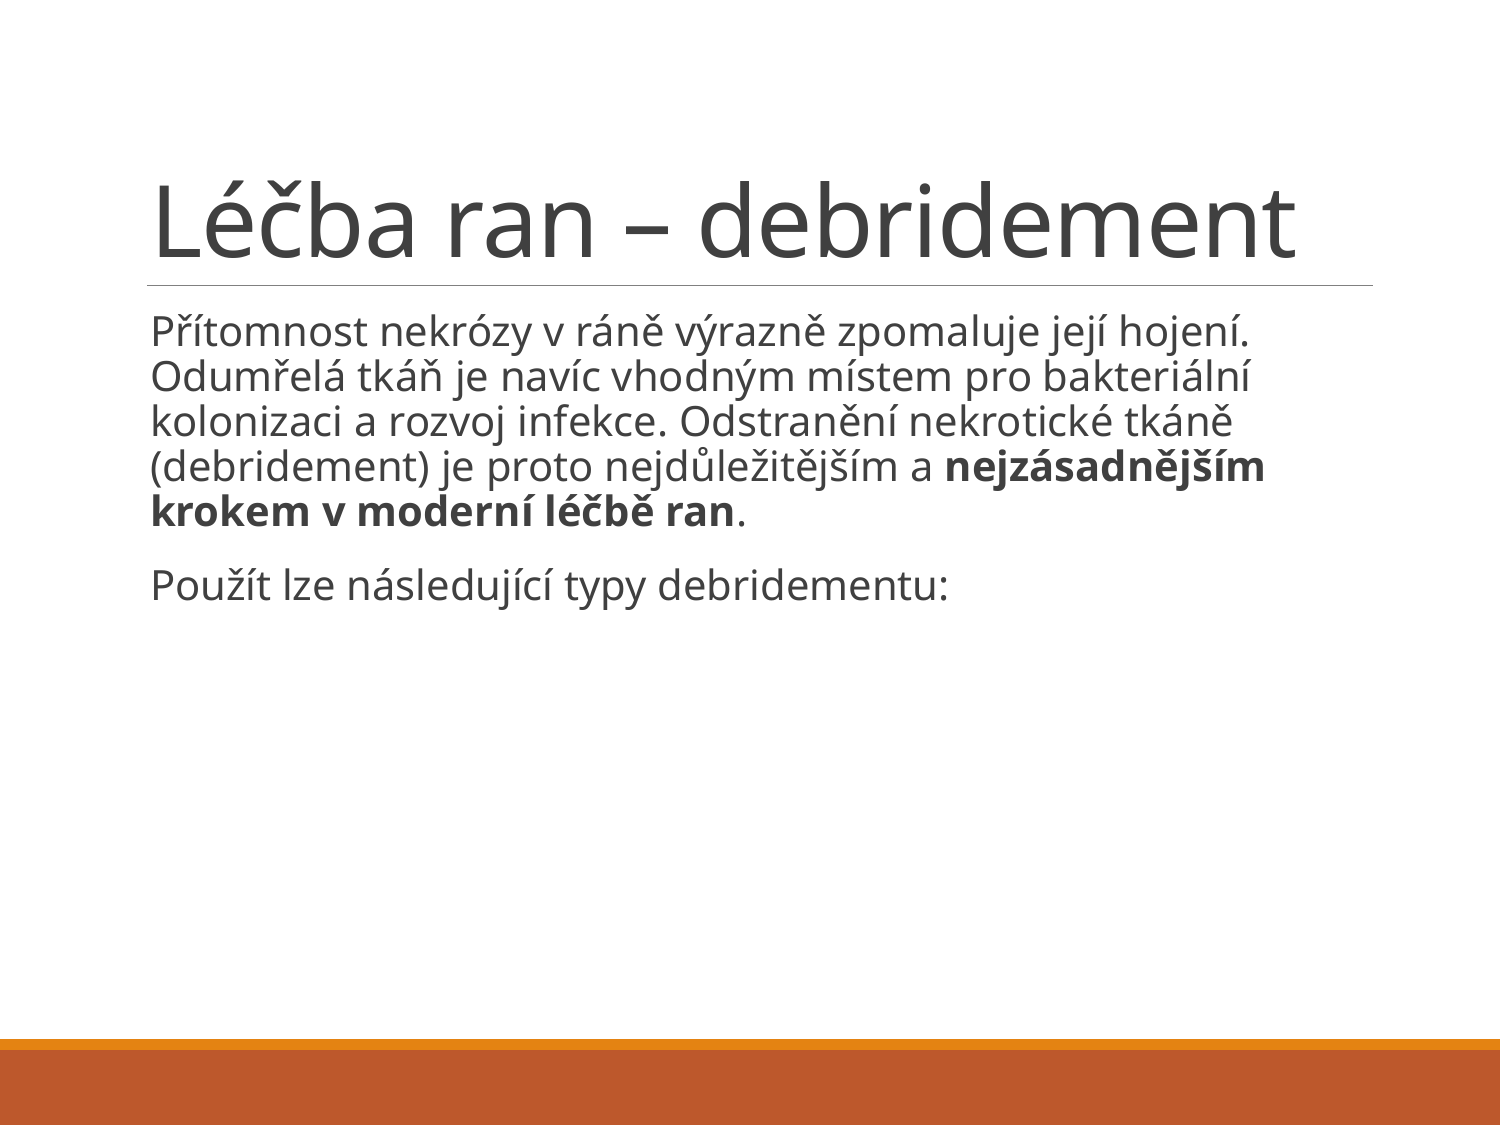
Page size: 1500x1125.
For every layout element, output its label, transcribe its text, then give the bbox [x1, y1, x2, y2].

title Léčba ran – debridement [135, 47, 1373, 285]
list Přítomnost nekrózy v ráně výrazně zpomaluje její hojení. Odumřelá tkáň je navíc vhodným místem pro bakteriální kolonizaci a rozvoj infekce. Odstranění nekrotické tkáně (debridement) je proto nejdůležitějším a nejzásadnějším krokem v moderní léčbě ran. Použít lze následující typy debridementu: [135, 302, 1373, 963]
